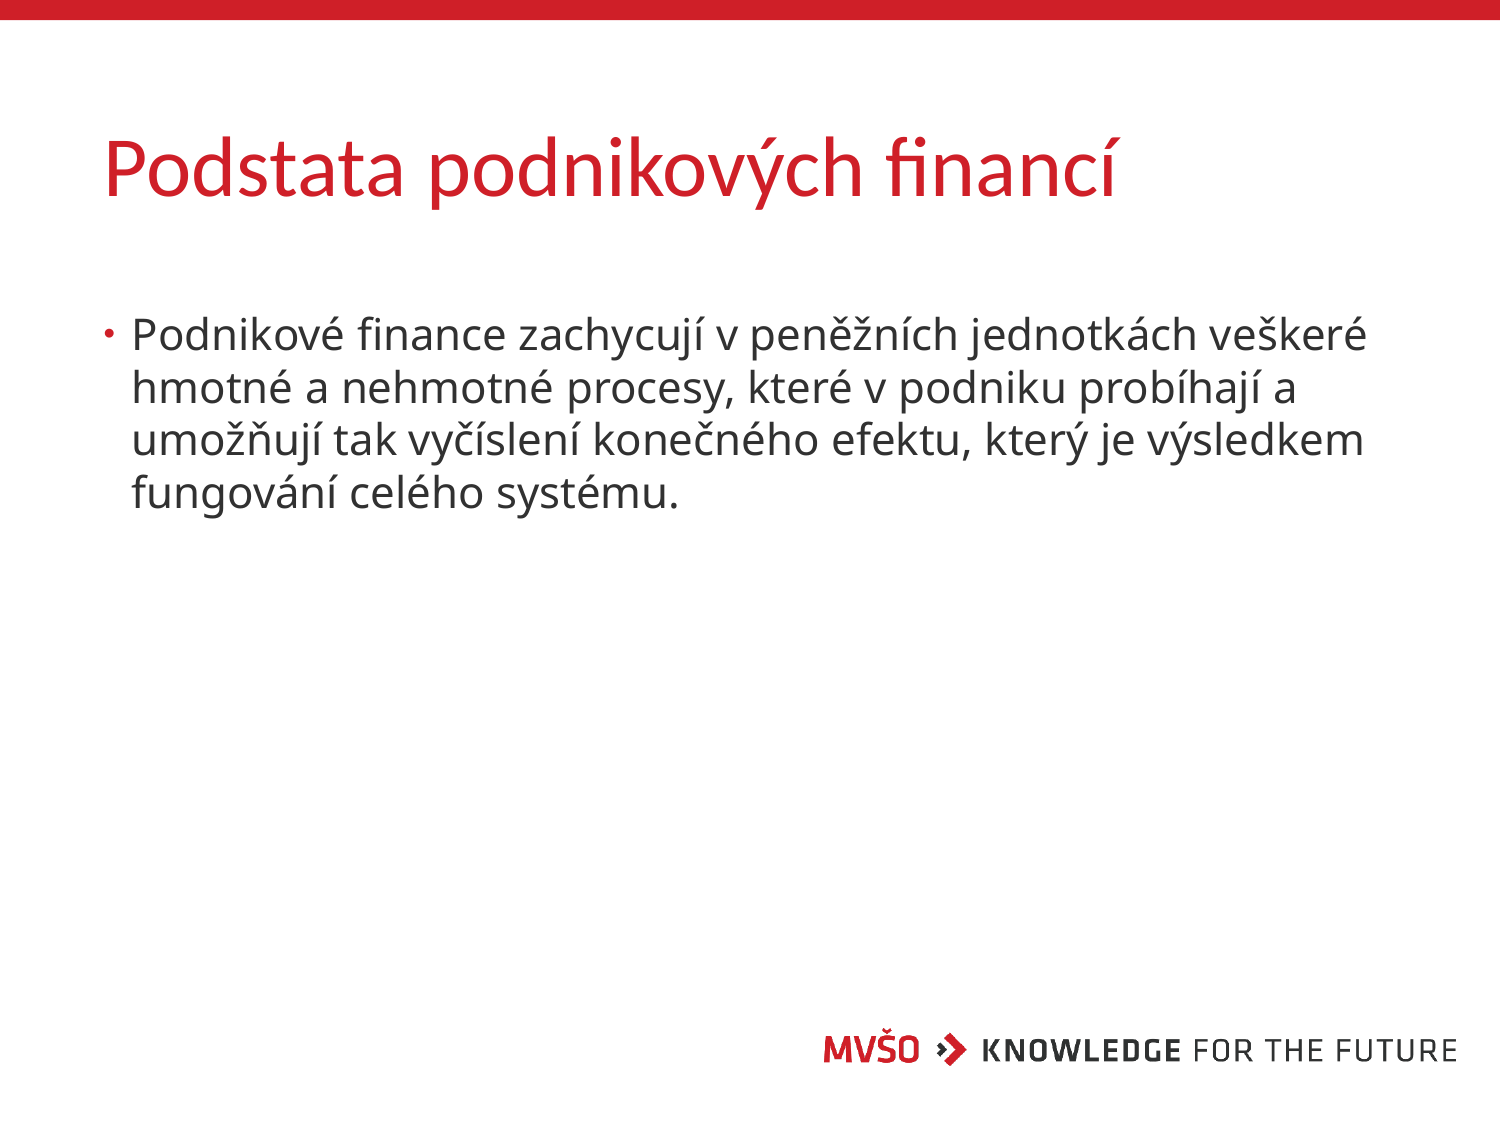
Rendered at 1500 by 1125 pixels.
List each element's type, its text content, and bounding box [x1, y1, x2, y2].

list Podnikové finance zachycují v peněžních jednotkách veškeré hmotné a nehmotné procesy, které v podniku probíhají a umožňují tak vyčíslení konečného efektu, který je výsledkem fungování celého systému. [88, 299, 1412, 969]
title Podstata podnikových financí [88, 59, 1412, 278]
picture [824, 1028, 1456, 1066]
